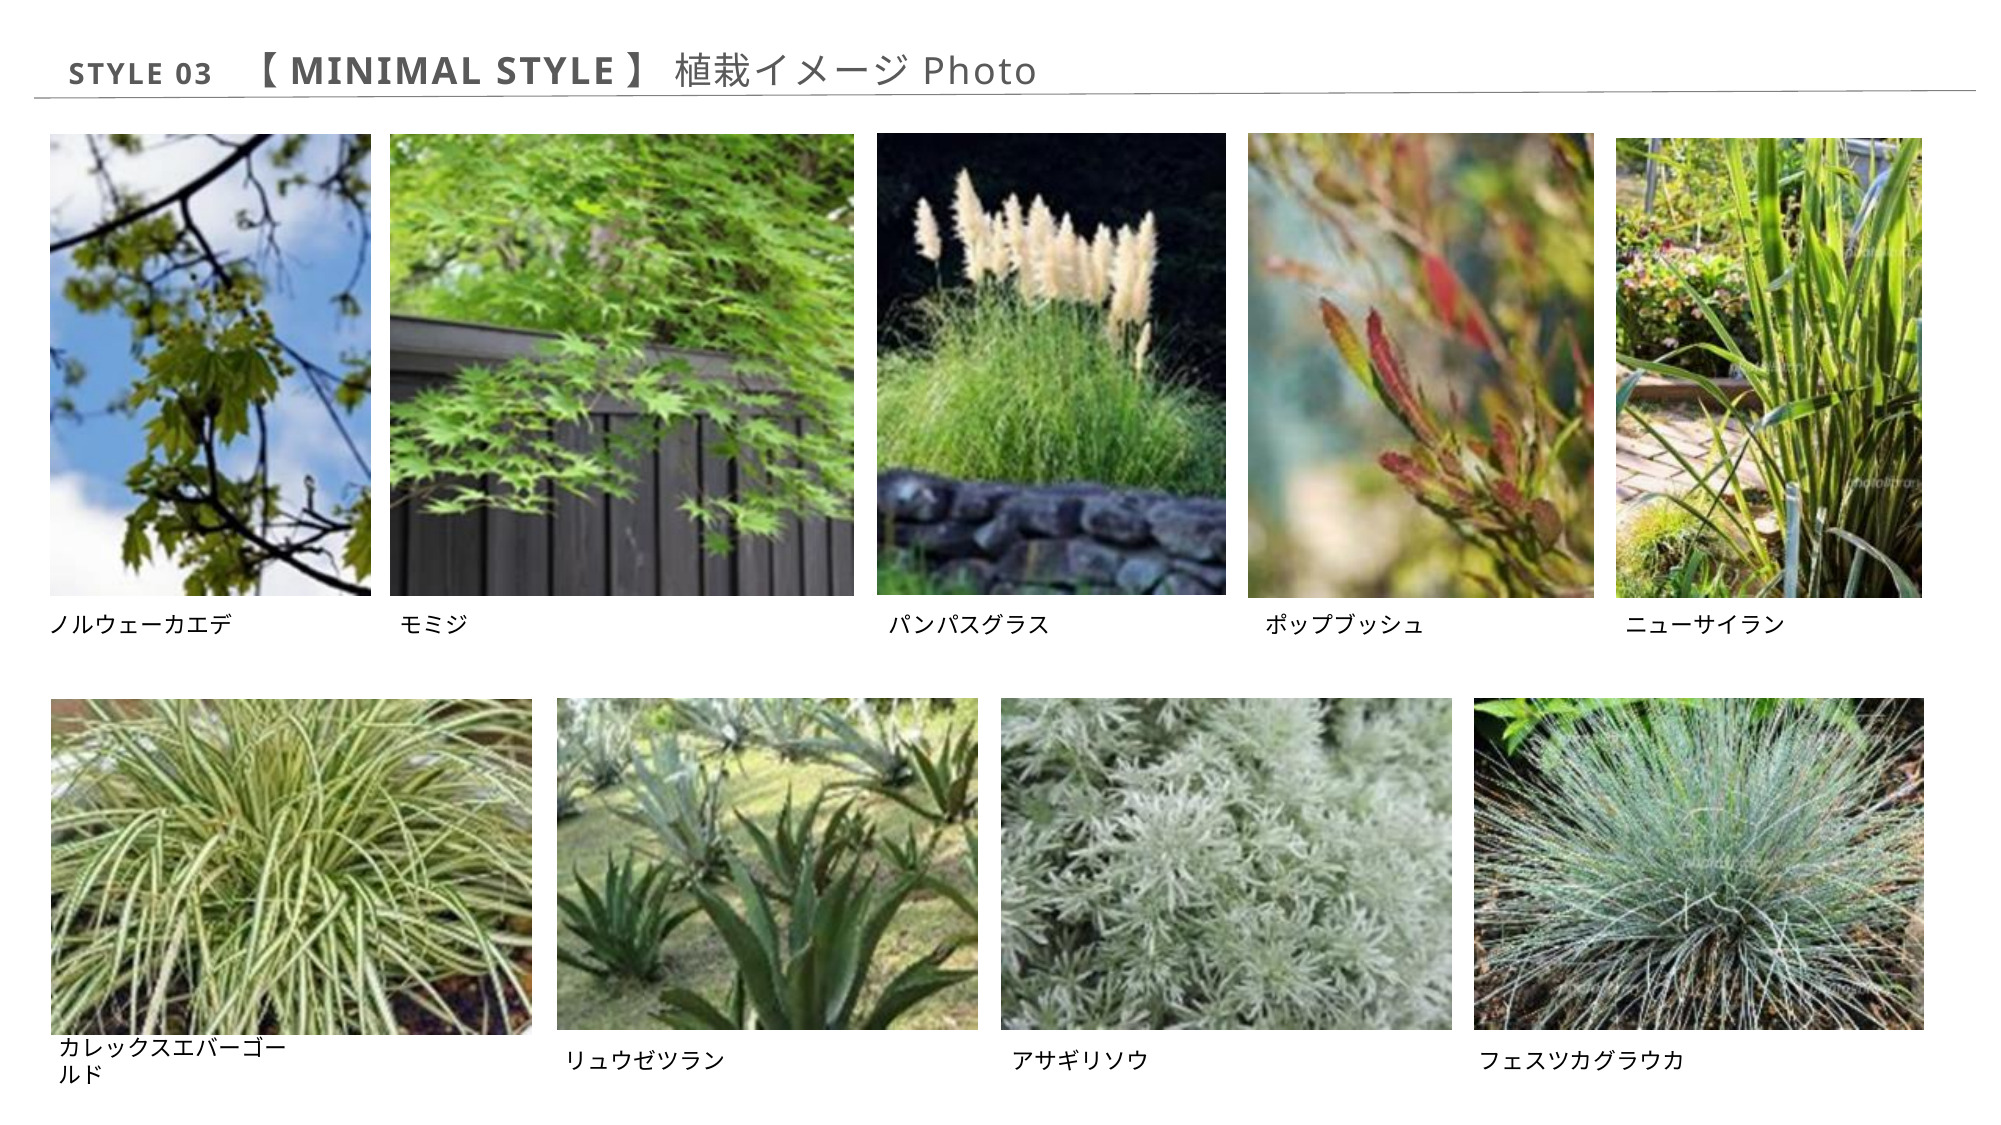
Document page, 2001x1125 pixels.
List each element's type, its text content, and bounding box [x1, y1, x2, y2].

text_box カレックスエバーゴールド [44, 1031, 310, 1090]
text_box モミジ [384, 595, 651, 654]
picture [1474, 698, 1924, 1030]
picture [50, 134, 371, 596]
picture [51, 699, 532, 1035]
picture [557, 698, 978, 1030]
text_box リュウゼツラン [549, 1031, 816, 1090]
text_box ニューサイラン [1610, 595, 1876, 654]
text_box 植栽イメージPhoto [690, 26, 1052, 90]
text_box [33, 90, 1976, 99]
text_box アサギリソウ [997, 1031, 1263, 1090]
picture [1248, 133, 1594, 598]
text_box ノルウェーカエデ [33, 595, 300, 654]
text_box フェスツカグラウカ [1463, 1031, 1729, 1090]
text_box パンパスグラス [873, 595, 1140, 654]
text_box ポップブッシュ [1250, 598, 1516, 654]
picture [390, 134, 854, 596]
picture [877, 133, 1226, 595]
picture [1001, 698, 1452, 1030]
picture [1616, 138, 1922, 598]
text_box STYLE 03 【MINIMAL STYLE】 [53, 26, 690, 90]
